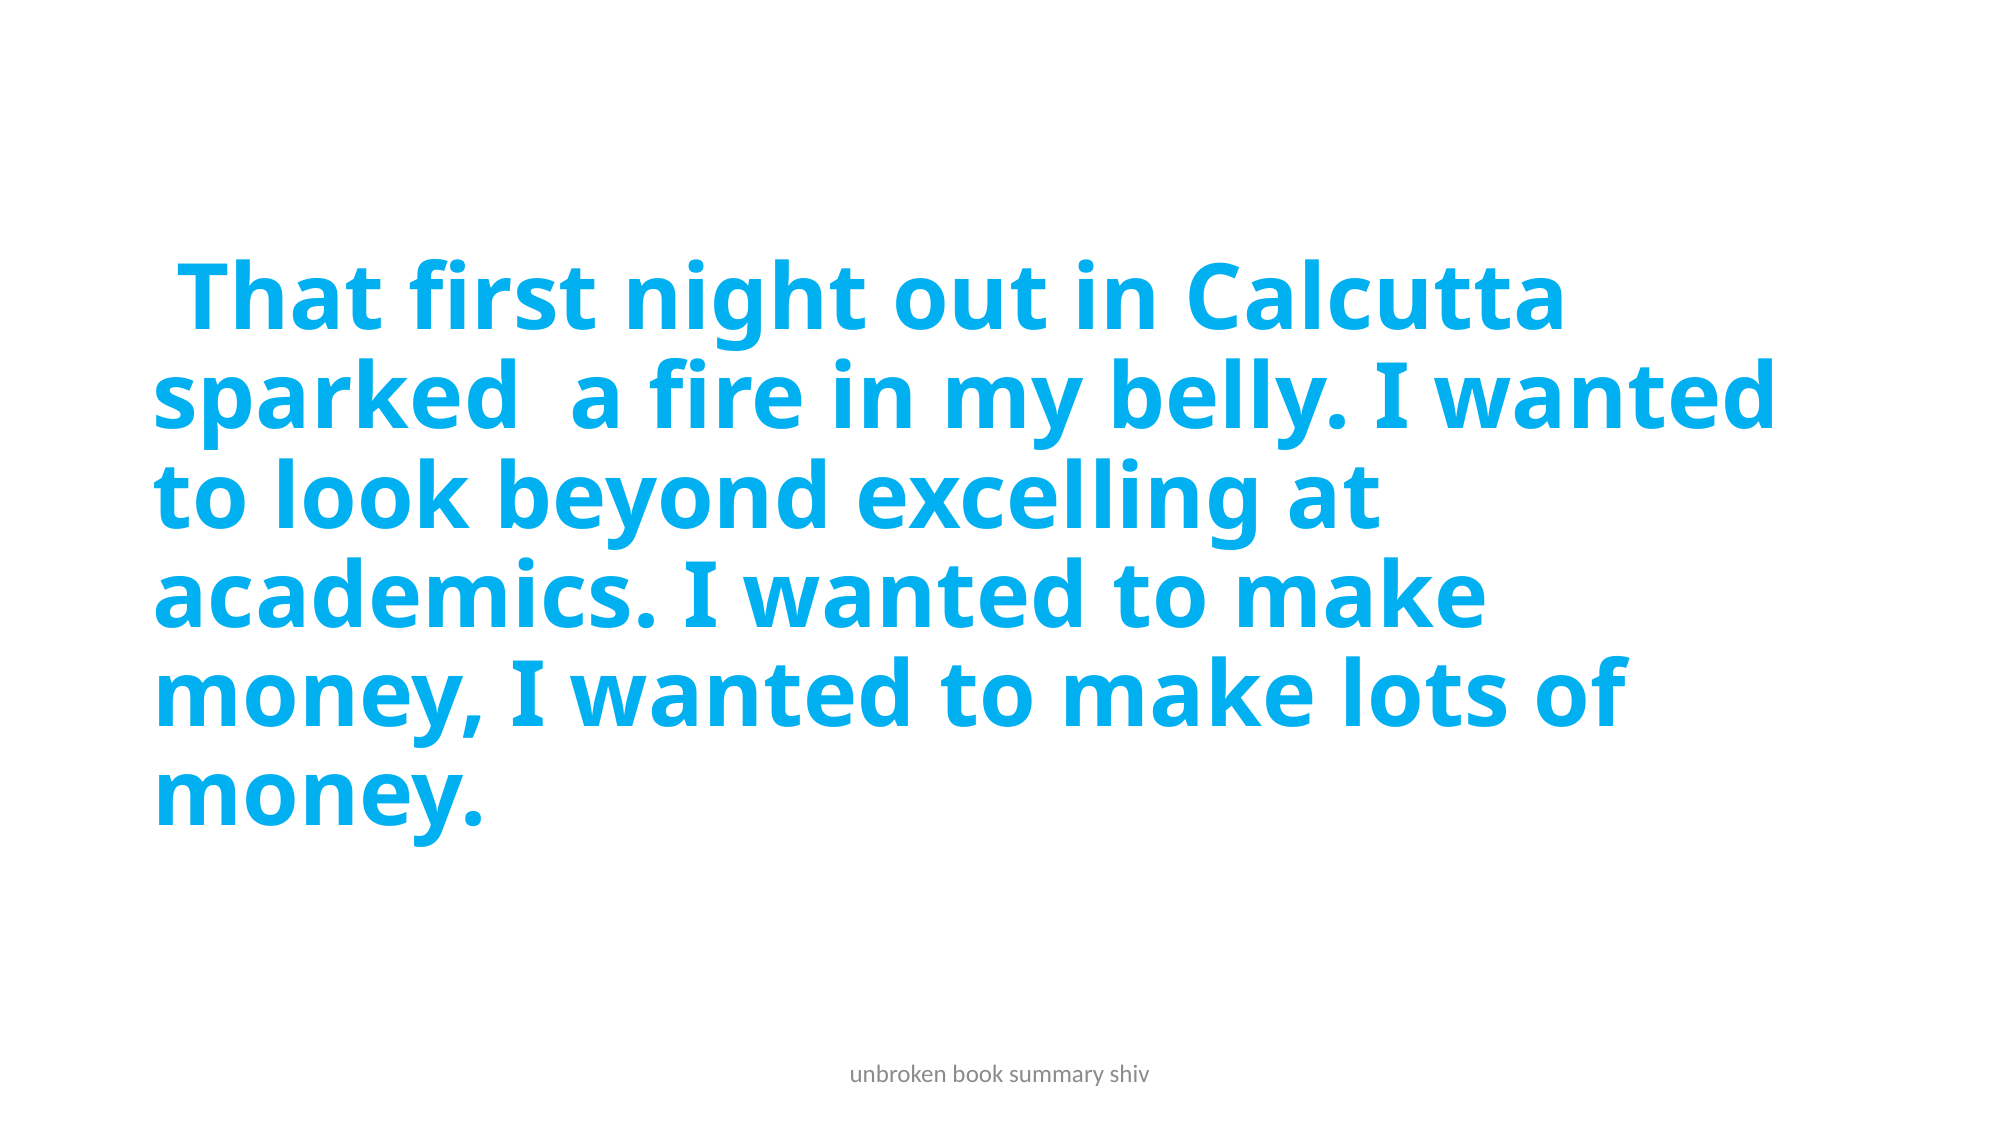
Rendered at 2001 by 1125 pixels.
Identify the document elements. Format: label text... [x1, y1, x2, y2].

footer unbroken book summary shiv [662, 1042, 1338, 1103]
title That first night out in Calcutta sparked a fire in my belly. I wanted to look beyond excelling at academics. I wanted to make money, I wanted to make lots of money. [137, 59, 1863, 1036]
